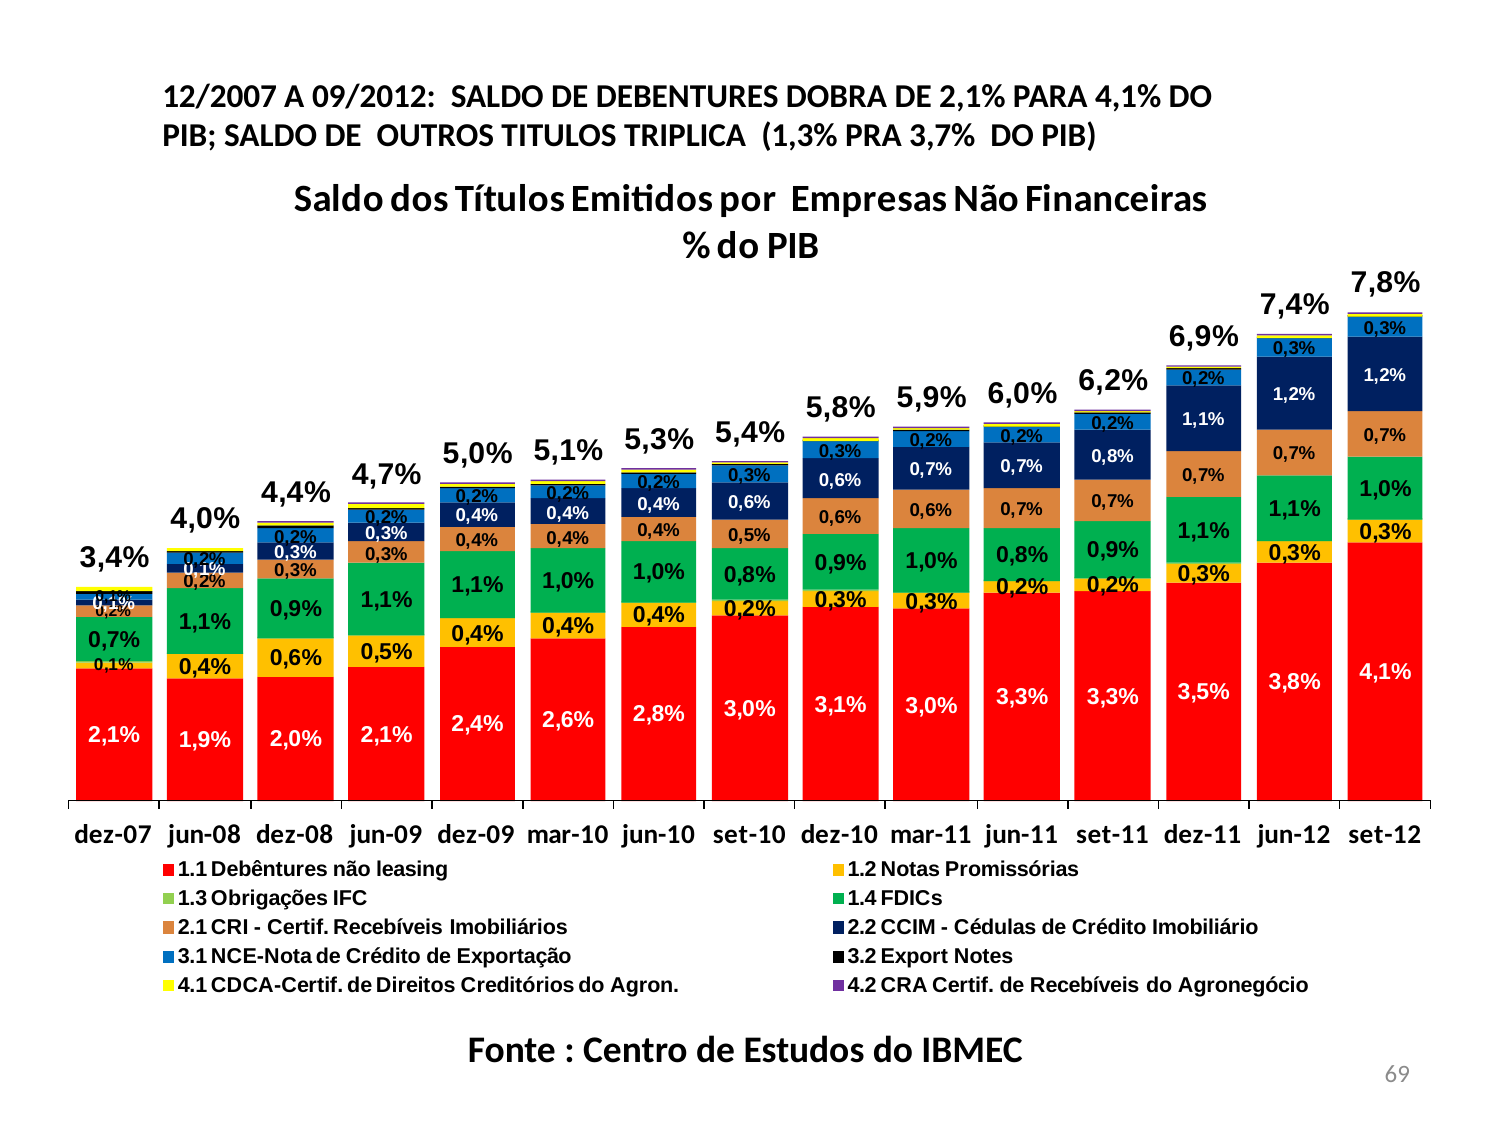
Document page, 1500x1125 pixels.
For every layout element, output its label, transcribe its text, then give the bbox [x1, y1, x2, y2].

picture [58, 160, 1442, 1012]
text_box 12/2007 A 09/2012: SALDO DE DEBENTURES DOBRA DE 2,1% PARA 4,1% DO PIB; SALDO DE OUTROS TITULOS TRIPLICA (1,3% PRA 3,7% DO PIB) [147, 66, 1235, 159]
slide_number 69 [1074, 1042, 1425, 1103]
text_box Fonte : Centro de Estudos do IBMEC [453, 1021, 1047, 1078]
